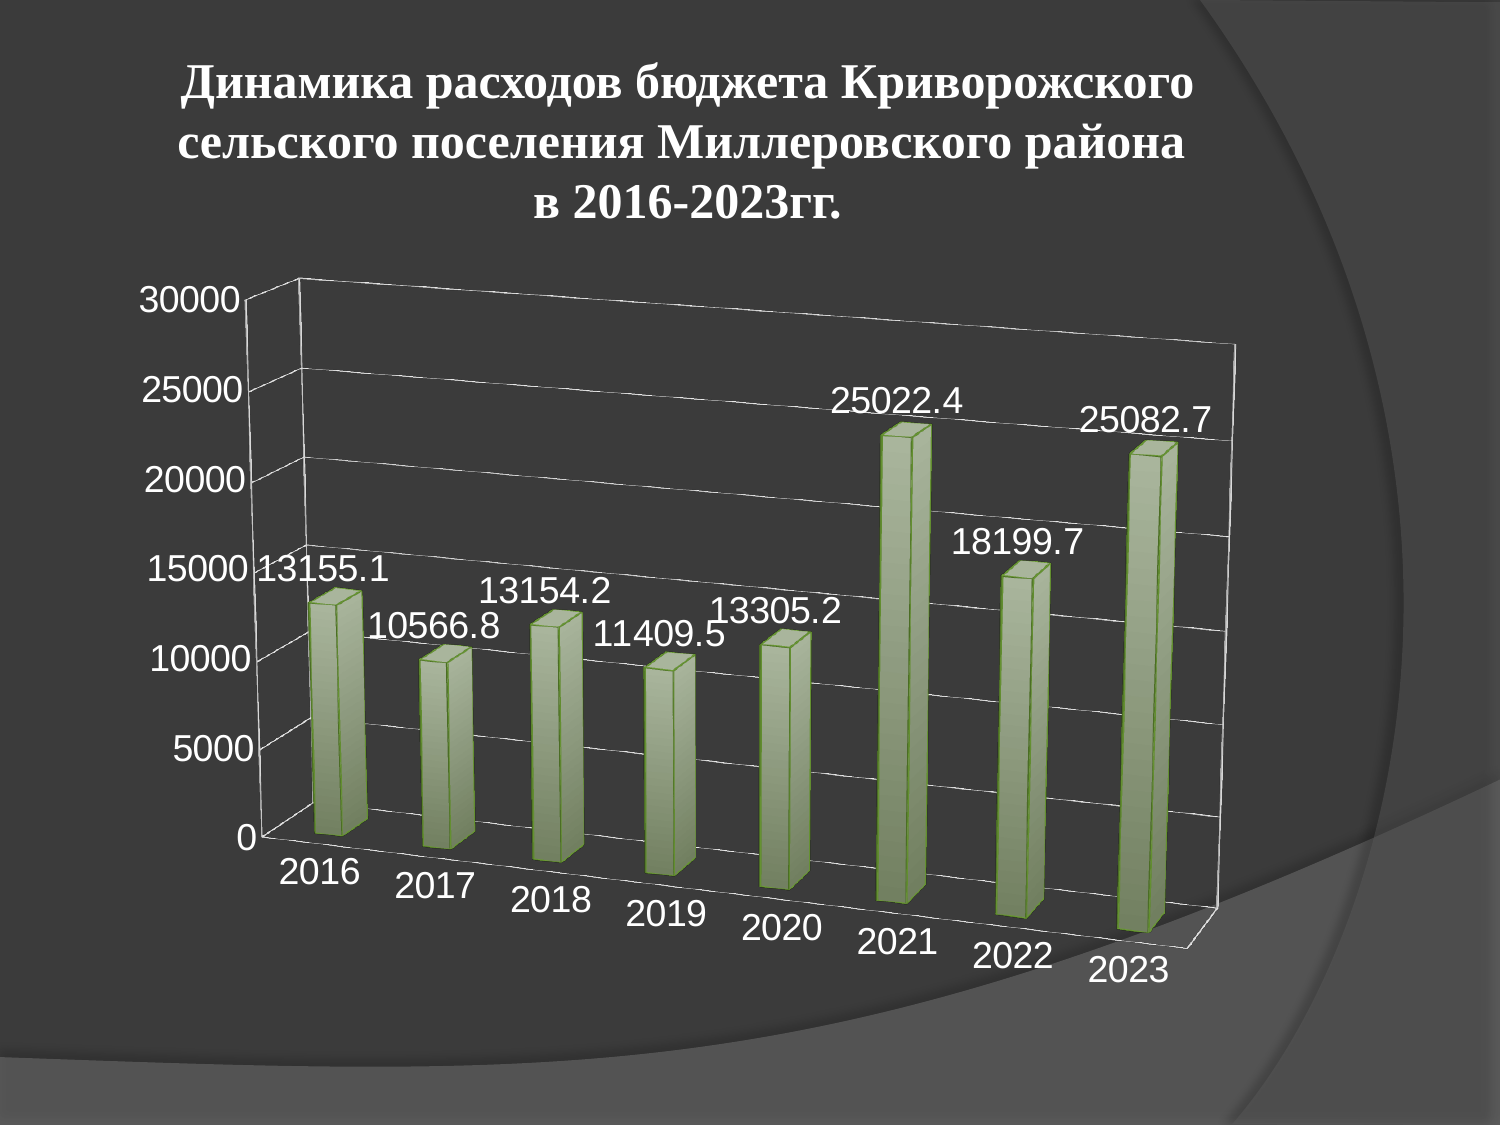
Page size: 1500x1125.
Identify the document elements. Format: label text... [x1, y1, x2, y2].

title Динамика расходов бюджета Криворожского сельского поселения Миллеровского района в 2016-2023гг. [75, 45, 1300, 233]
chart [74, 262, 1301, 1006]
